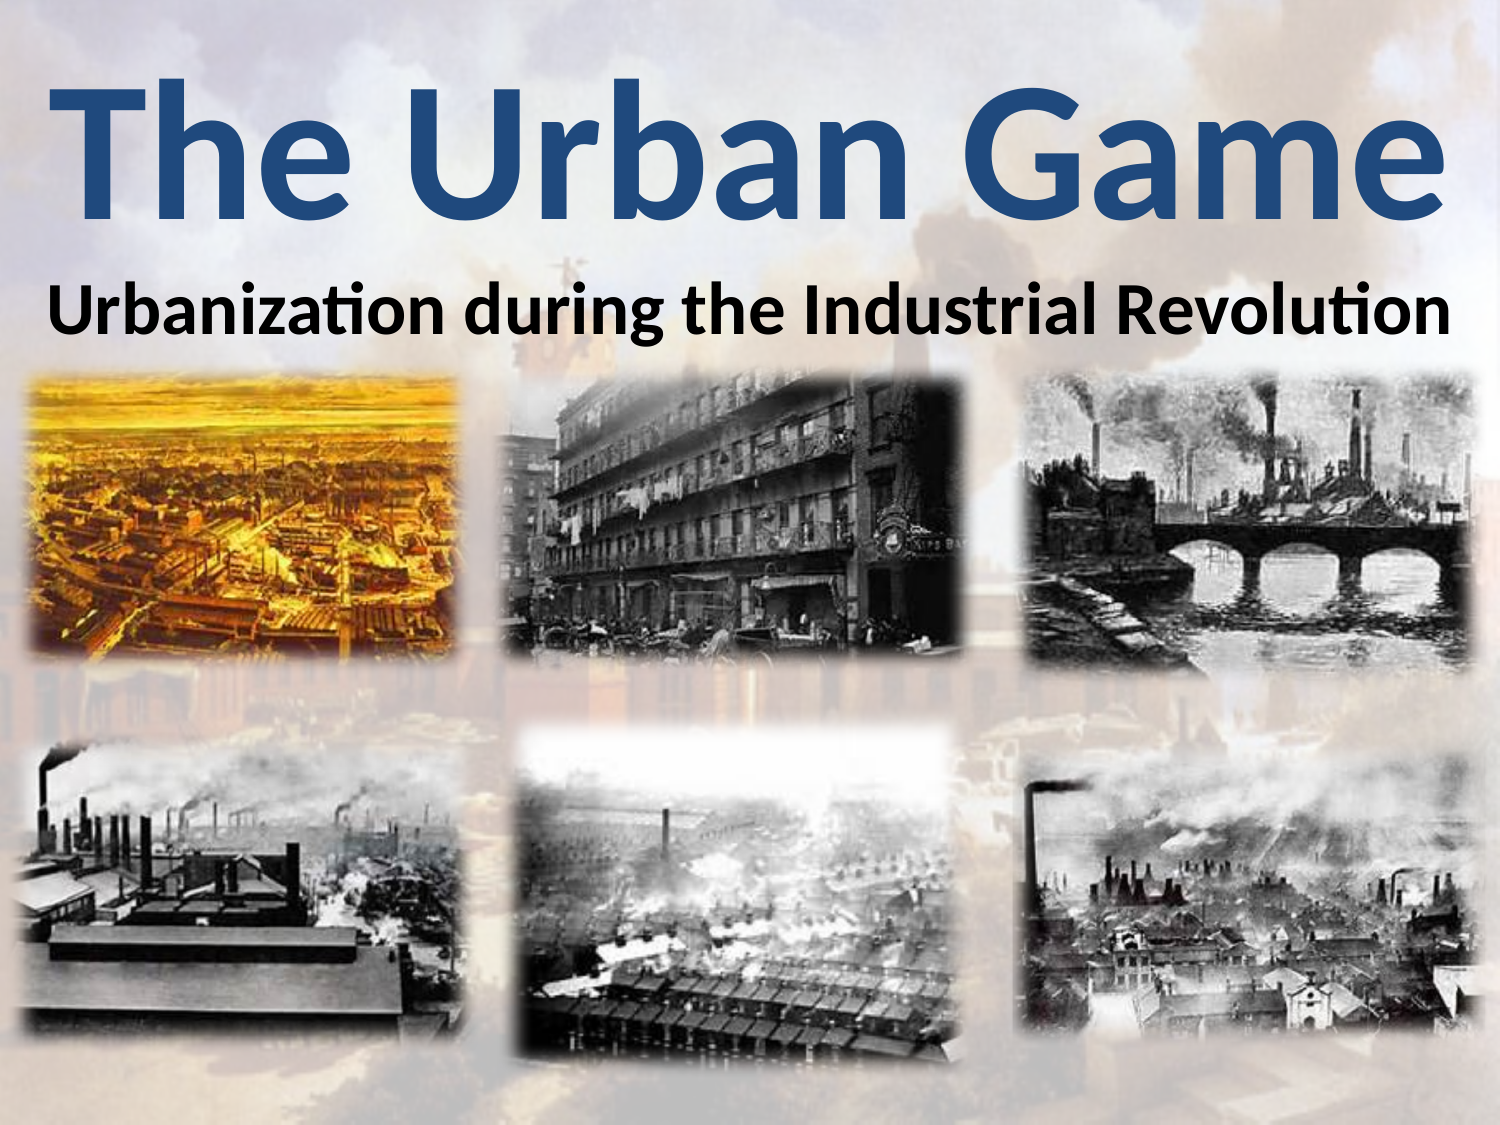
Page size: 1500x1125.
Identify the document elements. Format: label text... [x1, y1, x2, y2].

text_box The Urban Game Urbanization during the Industrial Revolution [12, 12, 1488, 358]
picture [1003, 737, 1492, 1048]
picture [487, 360, 981, 676]
picture [1007, 360, 1488, 688]
picture [497, 705, 971, 1079]
picture [12, 360, 473, 676]
picture [5, 730, 479, 1054]
